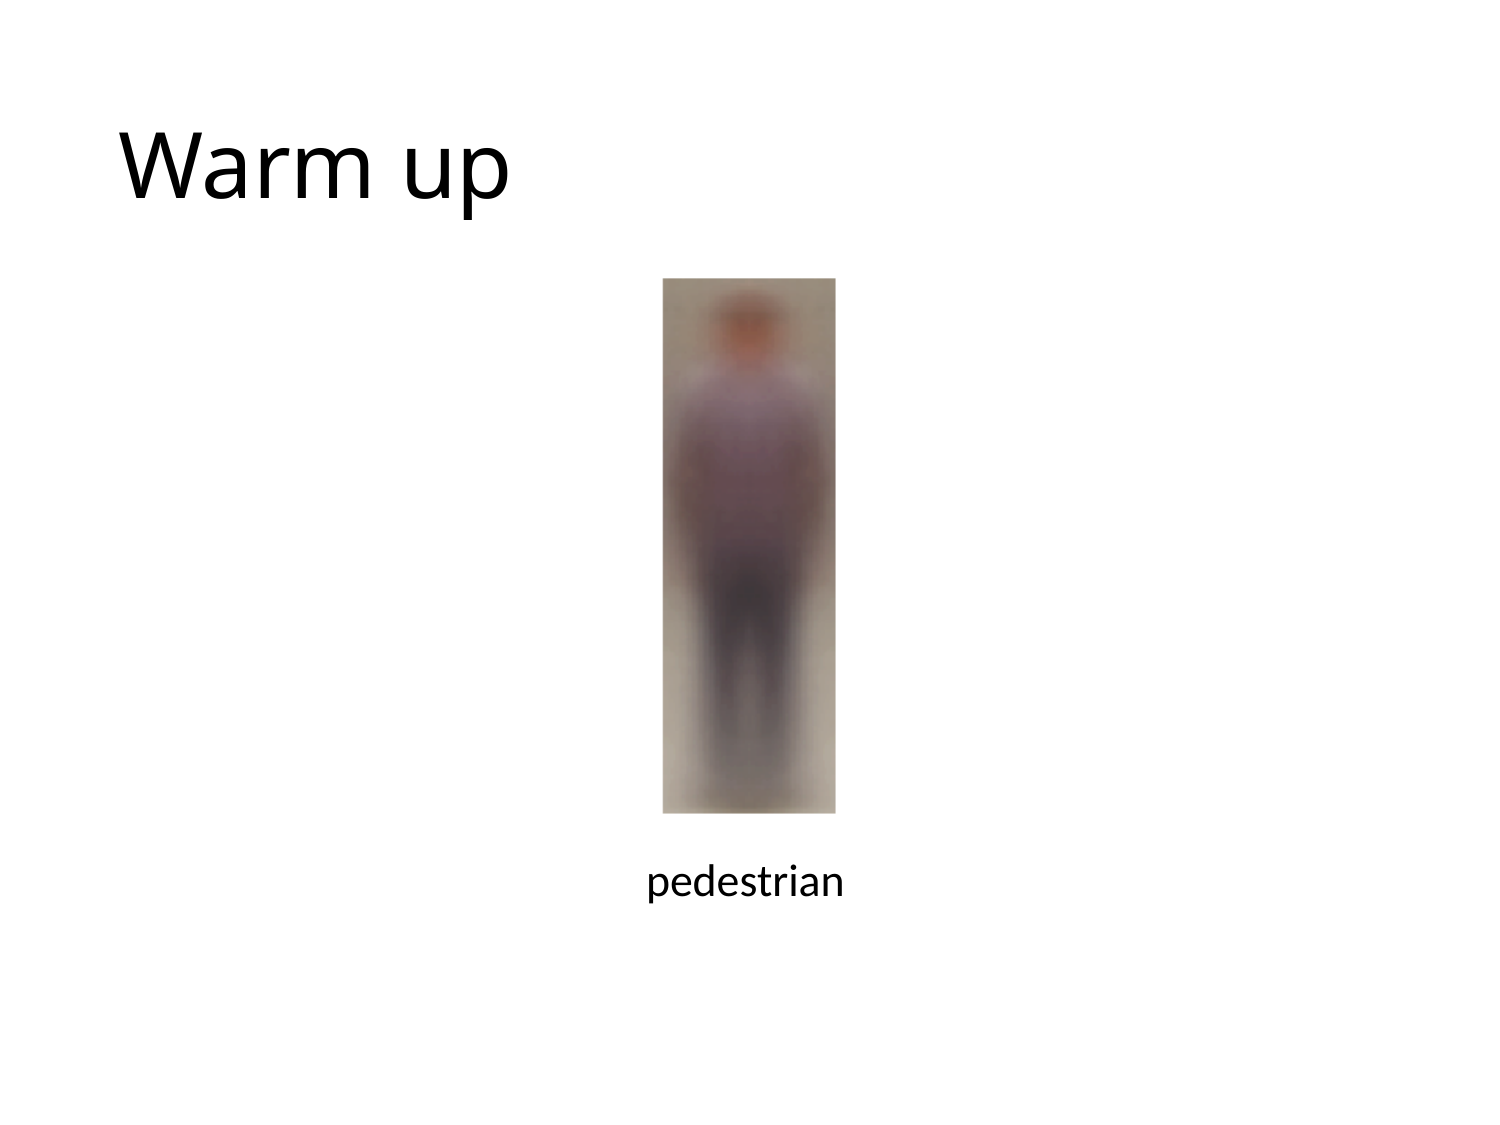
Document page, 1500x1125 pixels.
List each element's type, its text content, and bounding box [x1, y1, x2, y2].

picture [660, 277, 839, 817]
text_box pedestrian [631, 843, 860, 914]
title Warm up [103, 59, 1397, 278]
